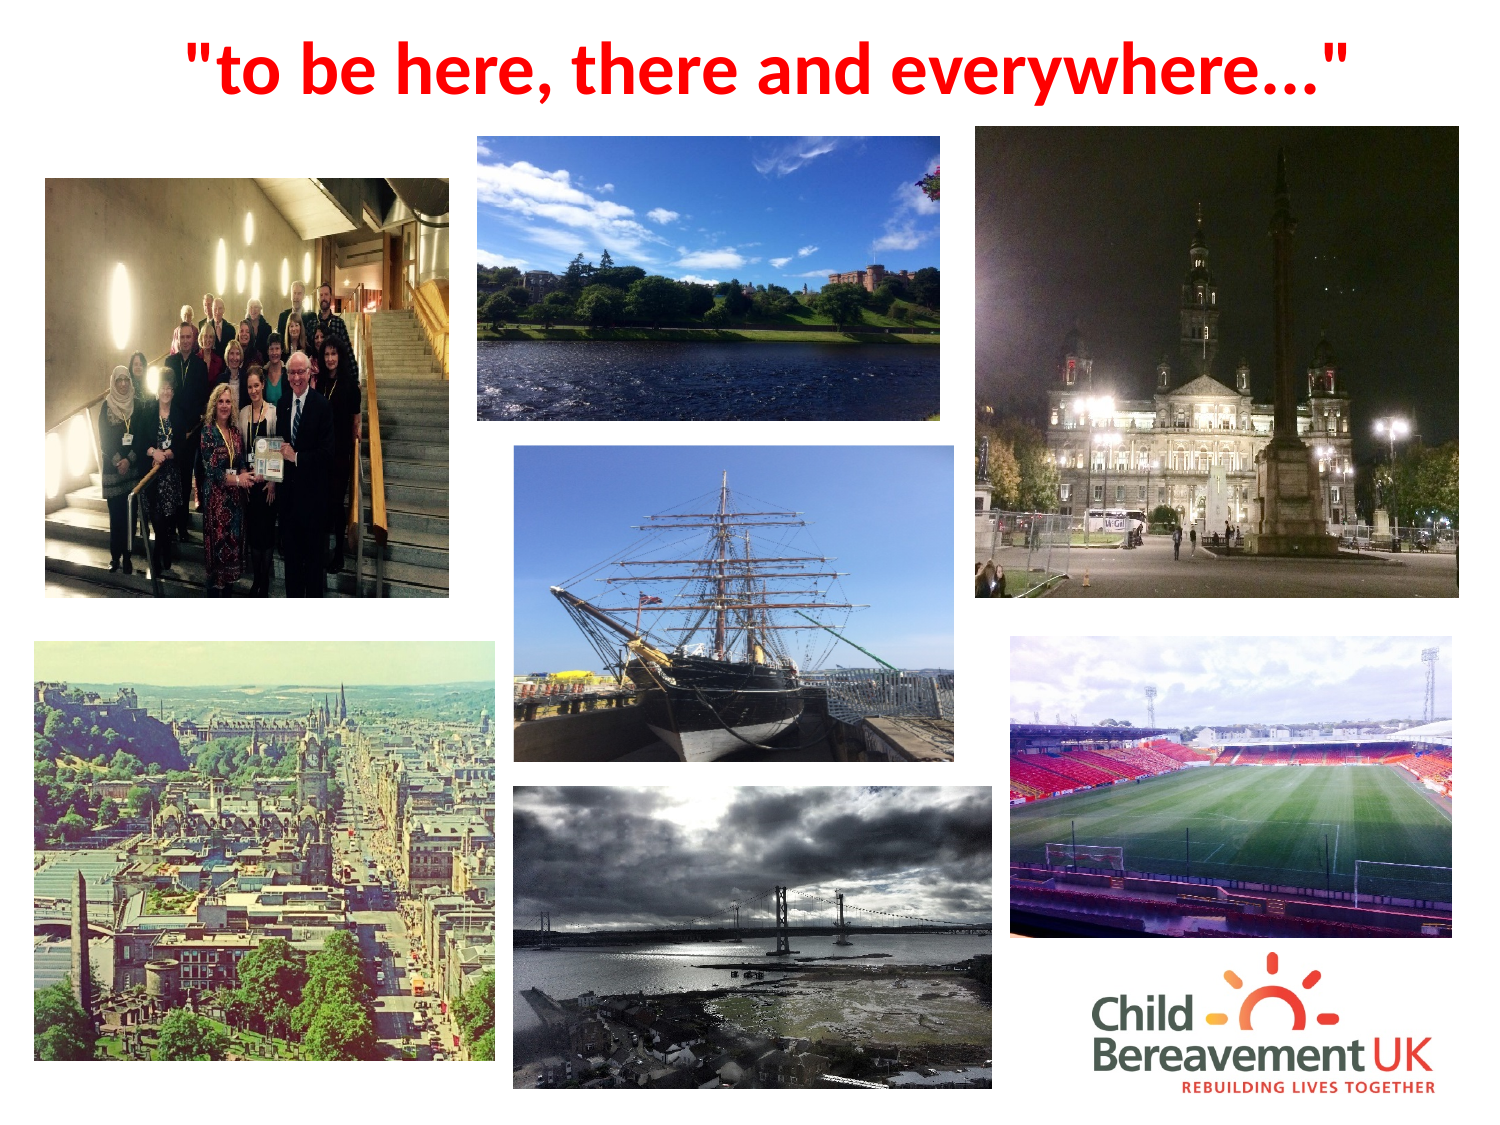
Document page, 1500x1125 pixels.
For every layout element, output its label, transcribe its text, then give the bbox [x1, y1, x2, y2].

picture [974, 126, 1459, 599]
picture [45, 177, 449, 599]
picture [477, 136, 992, 1089]
picture [1010, 636, 1452, 938]
picture [34, 641, 495, 1061]
title "to be here, there and everywhere..." [74, 0, 1426, 232]
picture [1092, 952, 1436, 1096]
